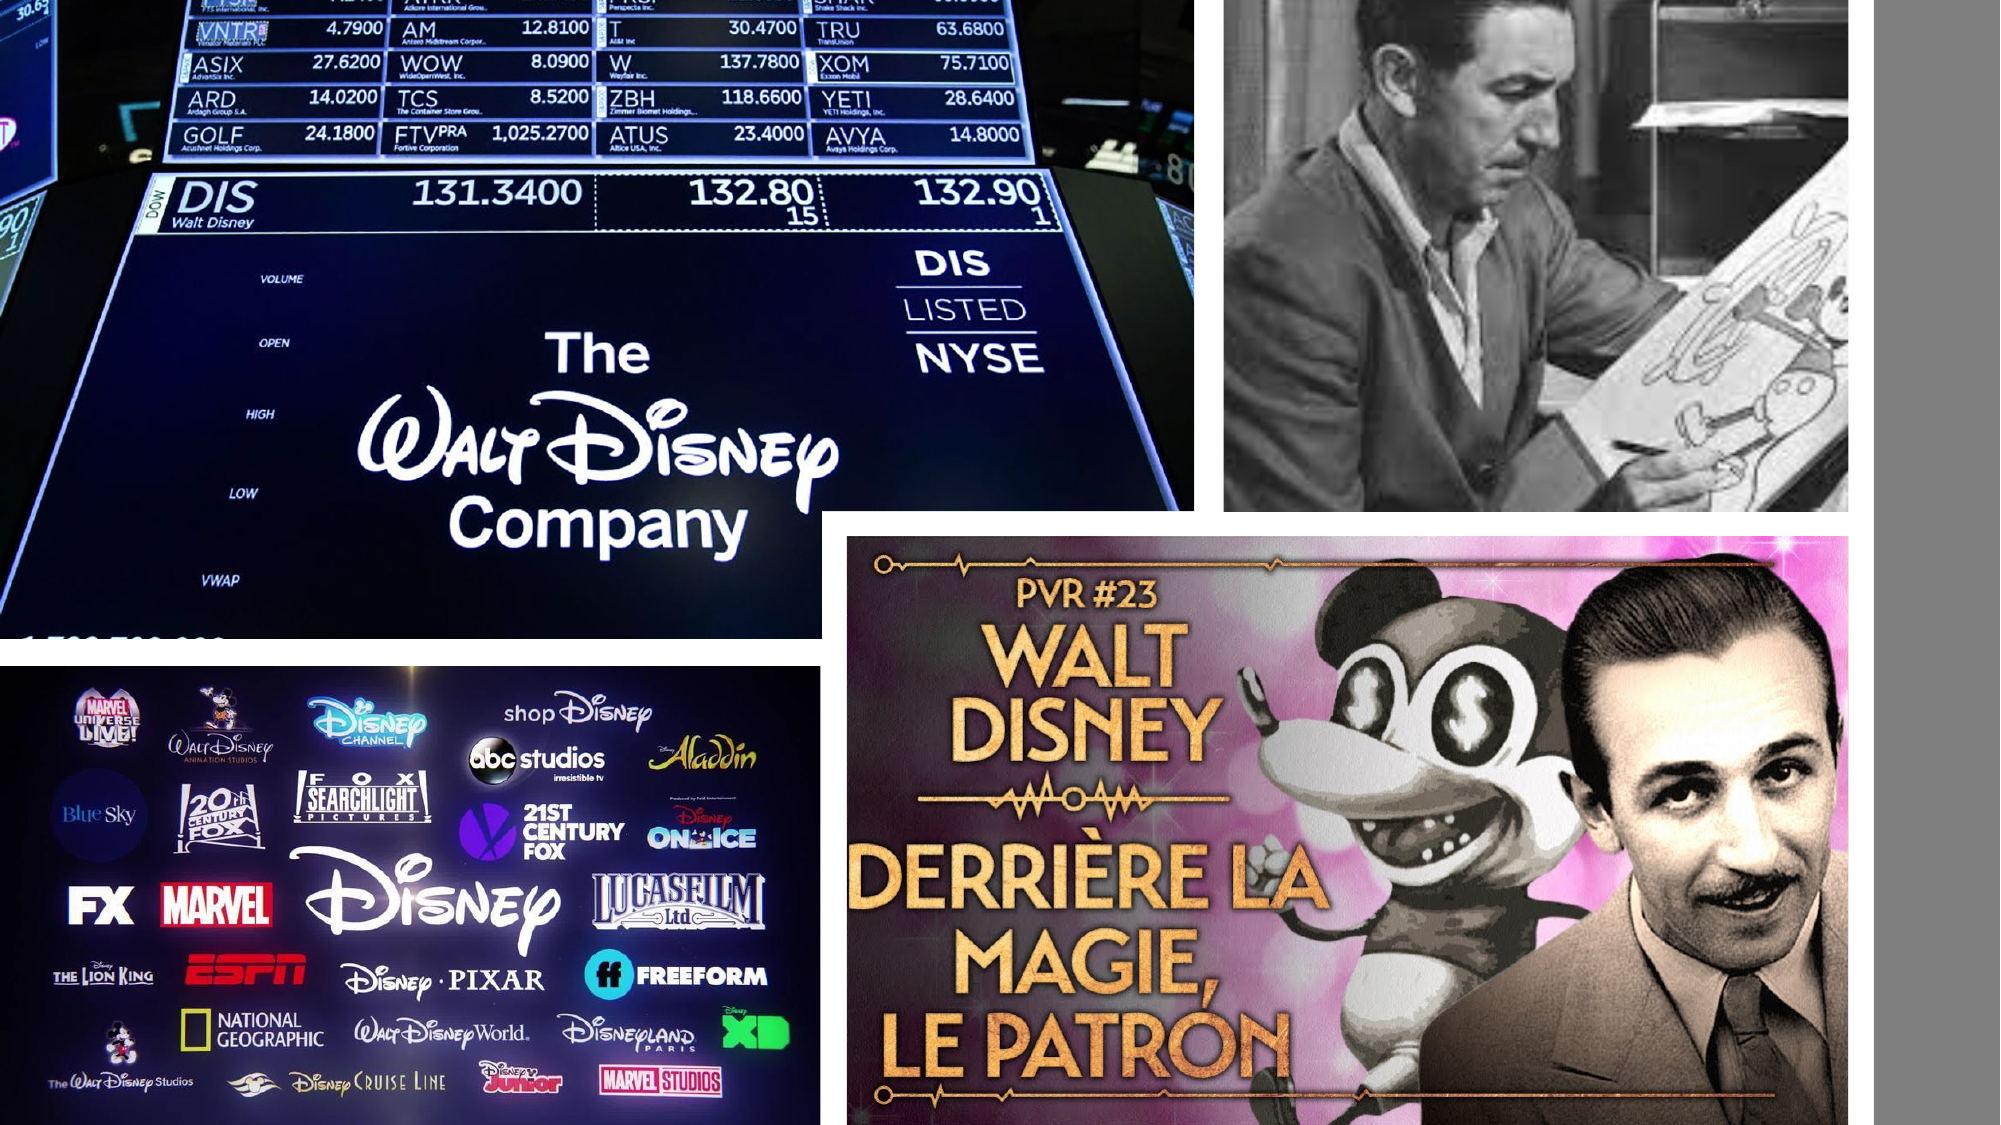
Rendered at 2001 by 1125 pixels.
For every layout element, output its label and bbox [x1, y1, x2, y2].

picture [0, 0, 1849, 1125]
picture [1223, 0, 1849, 512]
picture [0, 666, 821, 1125]
text_box [1873, 0, 2000, 1125]
